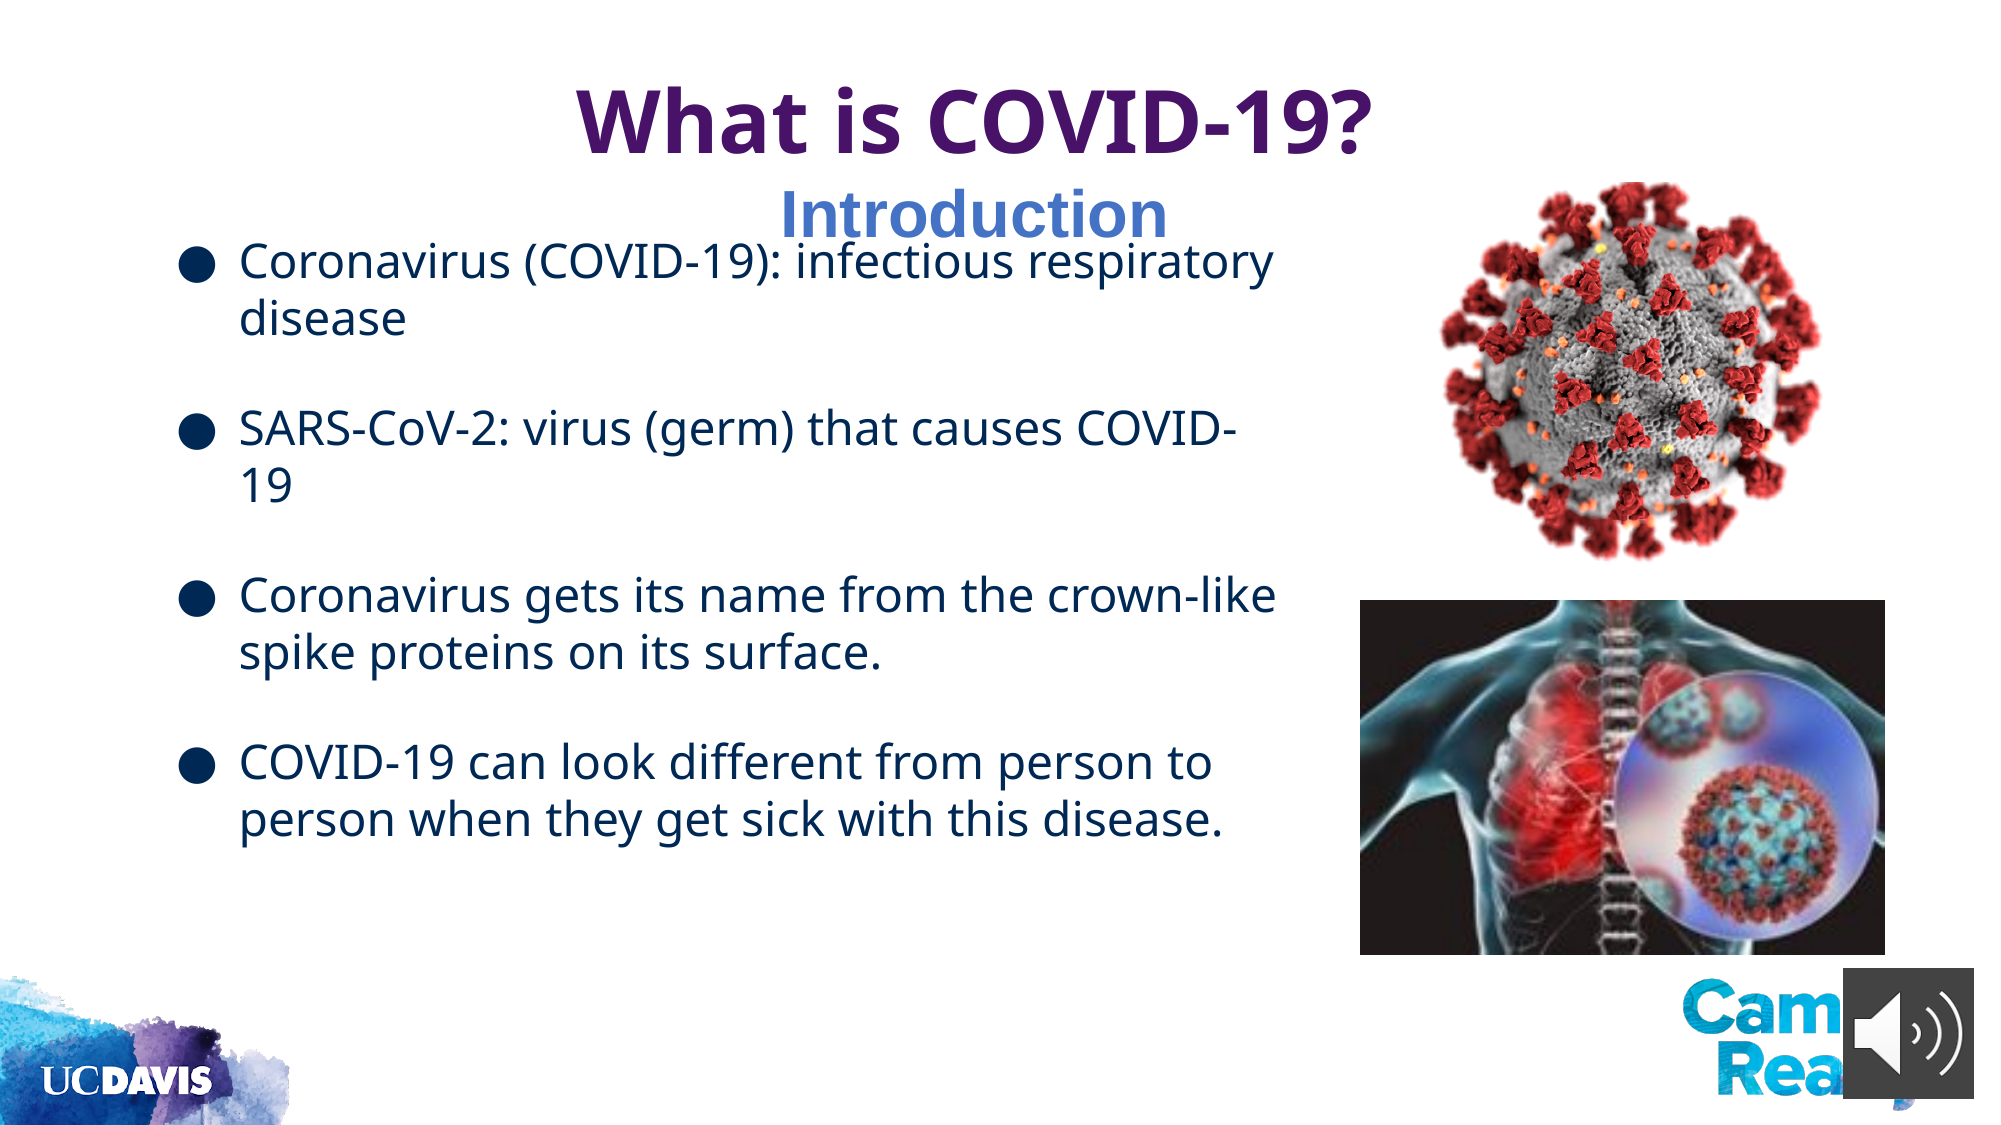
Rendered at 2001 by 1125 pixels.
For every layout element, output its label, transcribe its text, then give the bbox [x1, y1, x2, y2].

picture [0, 0, 2001, 1125]
text_box What is COVID-19? Introduction [148, 58, 1802, 1069]
text_box Coronavirus (COVID-19): infectious respiratory disease SARS-CoV-2: virus (germ) that causes COVID-19 Coronavirus gets its name from the crown-like spike proteins on its surface. COVID-19 can look different from person to person when they get sick with this disease. [148, 222, 1306, 1066]
